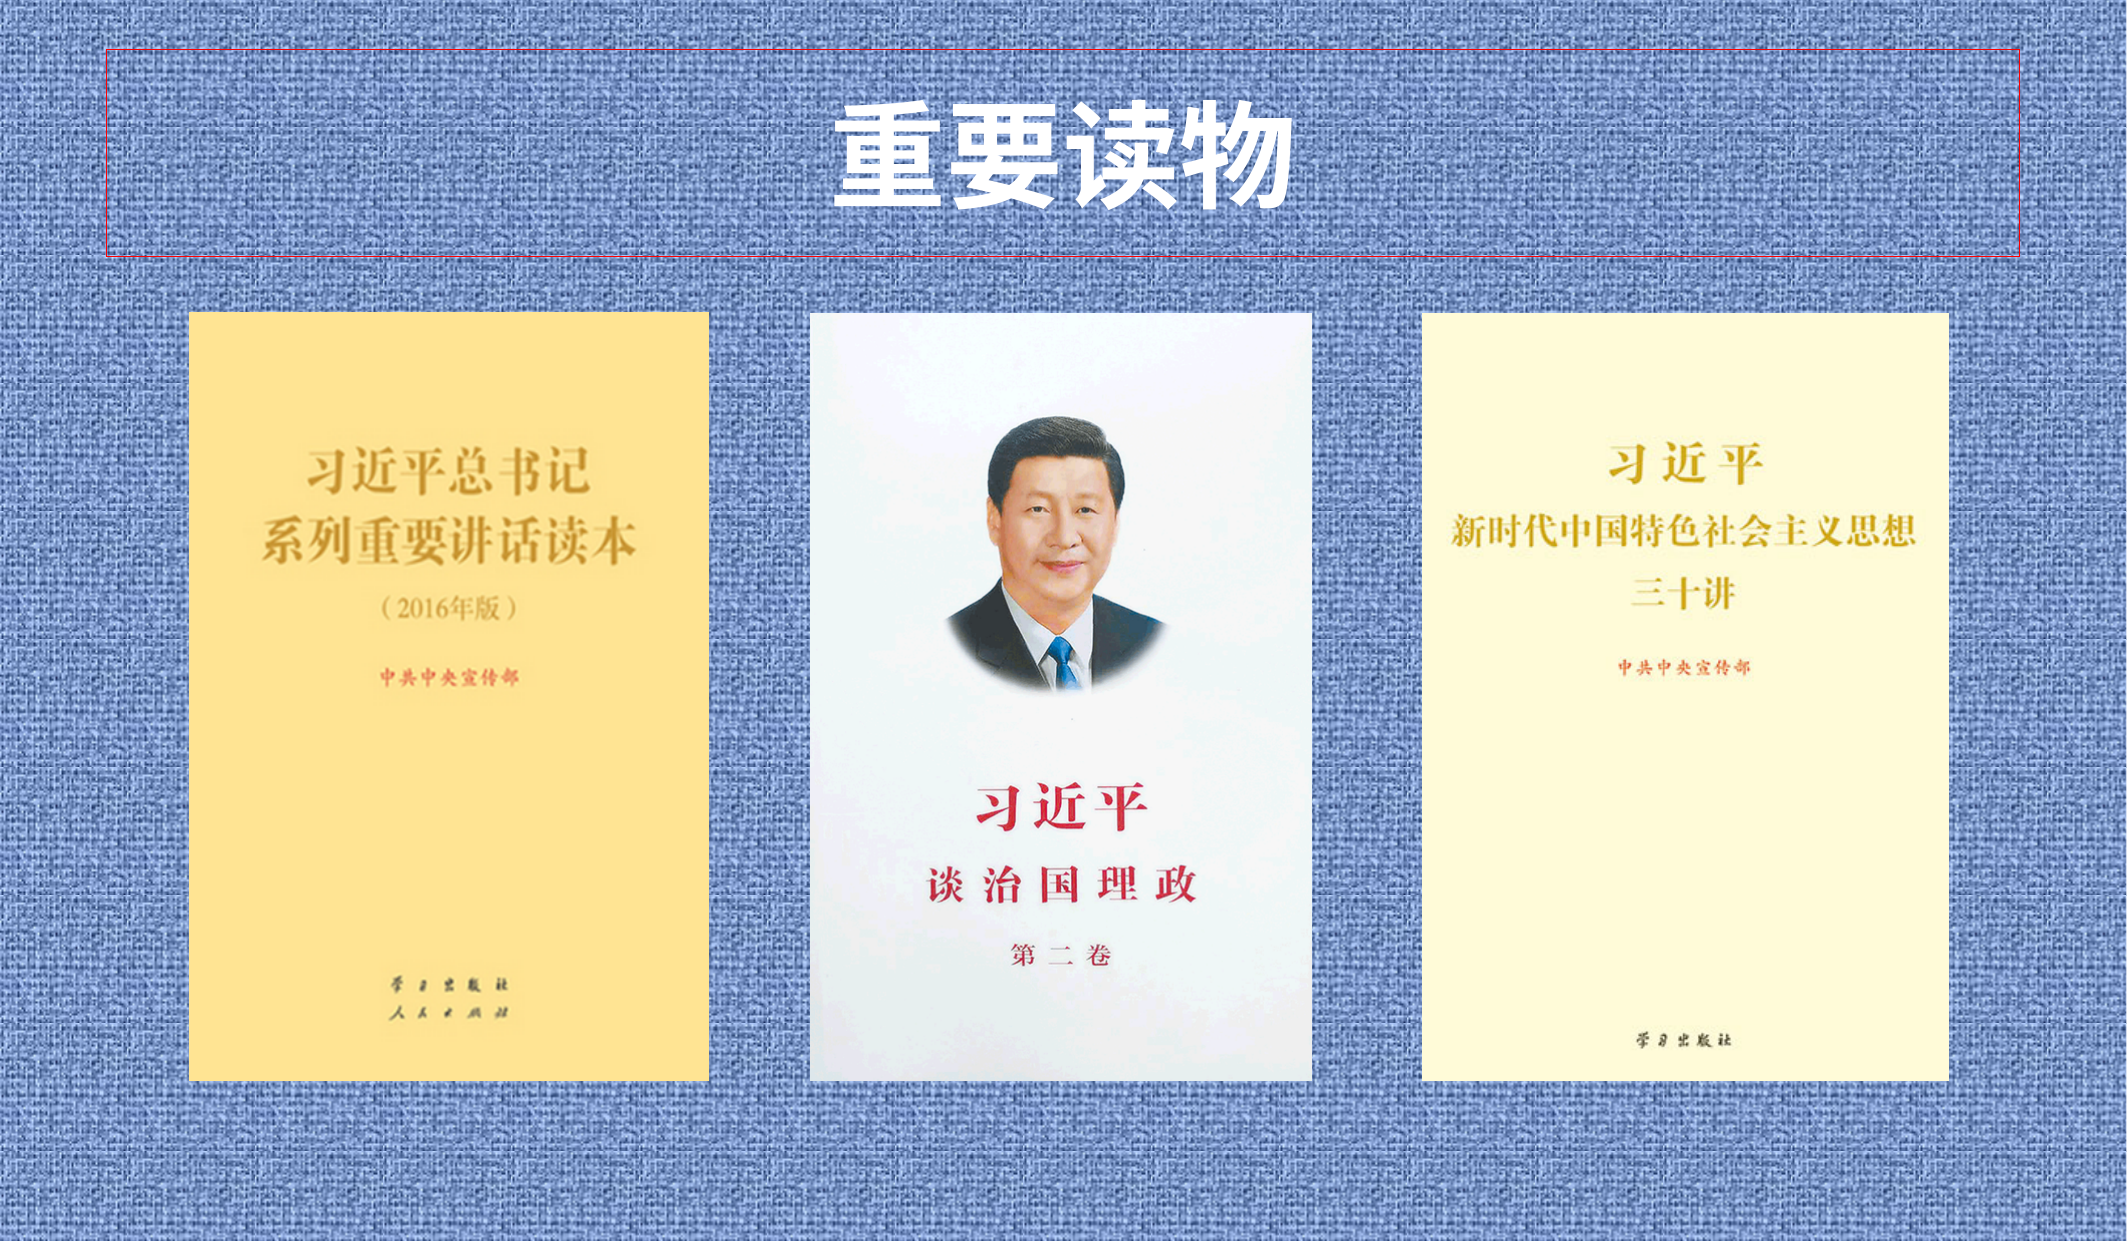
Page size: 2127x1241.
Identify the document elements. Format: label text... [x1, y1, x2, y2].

picture [809, 312, 1312, 1081]
picture [1422, 312, 1950, 1082]
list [188, 312, 709, 1082]
title 重要读物 [106, 49, 2020, 257]
